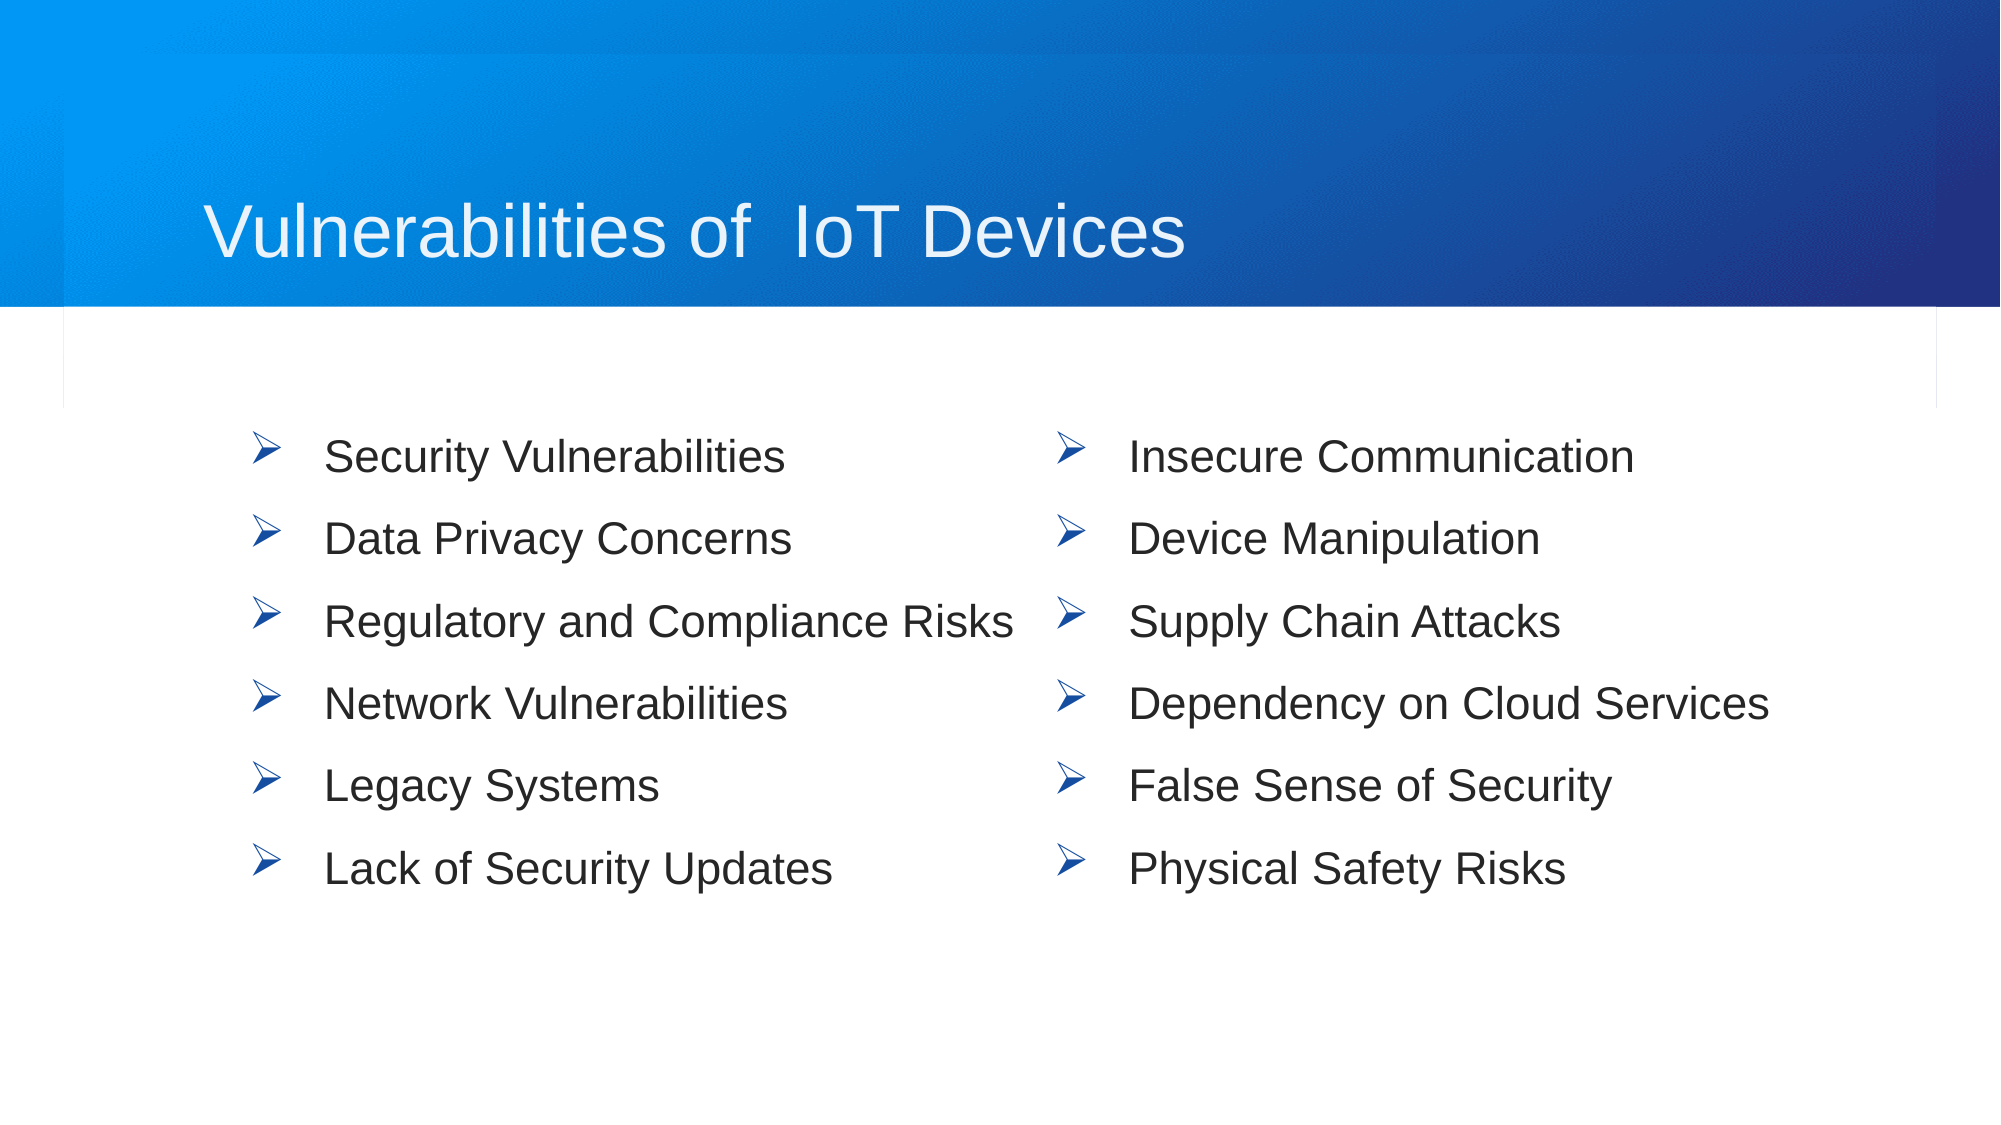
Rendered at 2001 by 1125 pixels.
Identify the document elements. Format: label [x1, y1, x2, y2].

text_box [0, 0, 2000, 1125]
